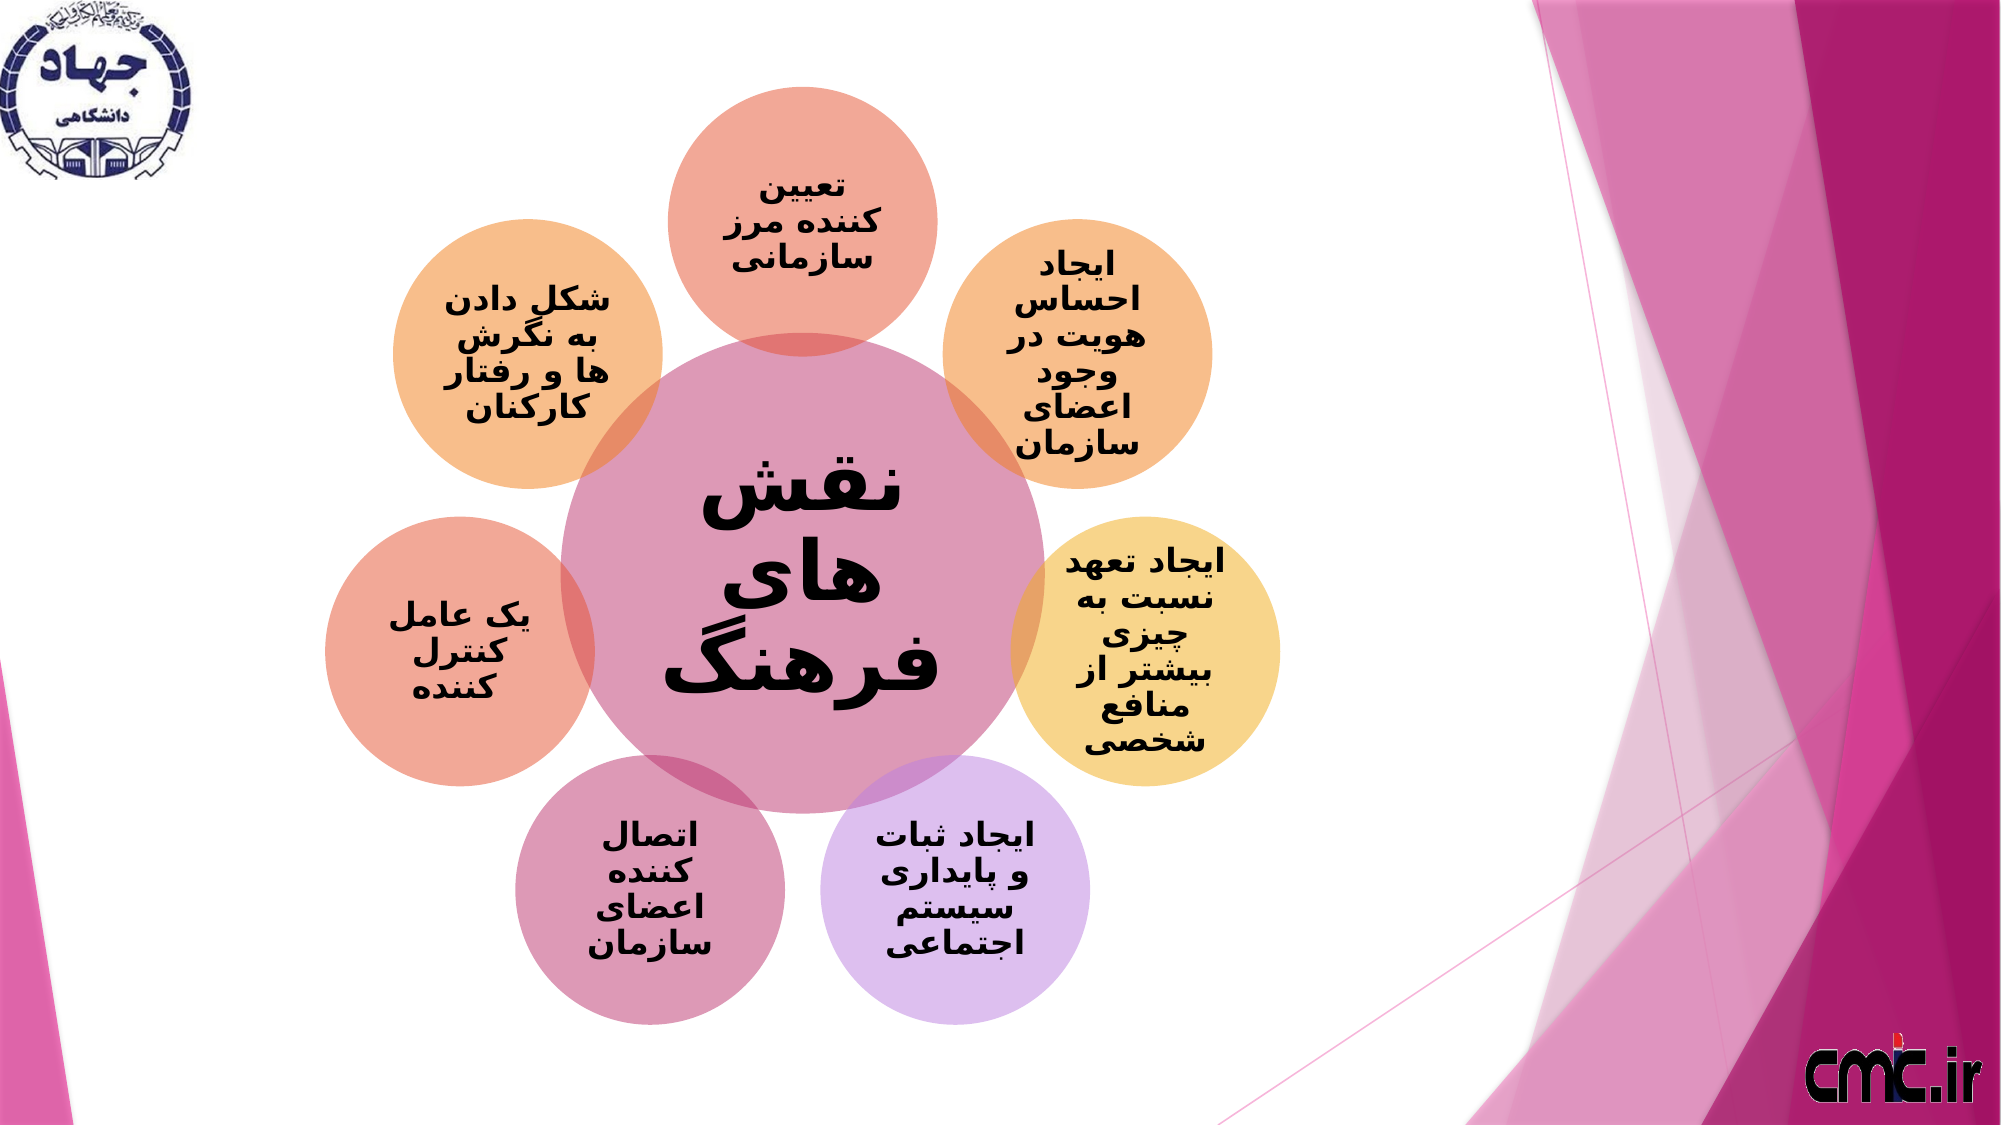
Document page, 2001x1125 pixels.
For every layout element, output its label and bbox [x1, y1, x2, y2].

list [0, 77, 1656, 1035]
picture [0, 0, 227, 181]
picture [1802, 1033, 1985, 1113]
